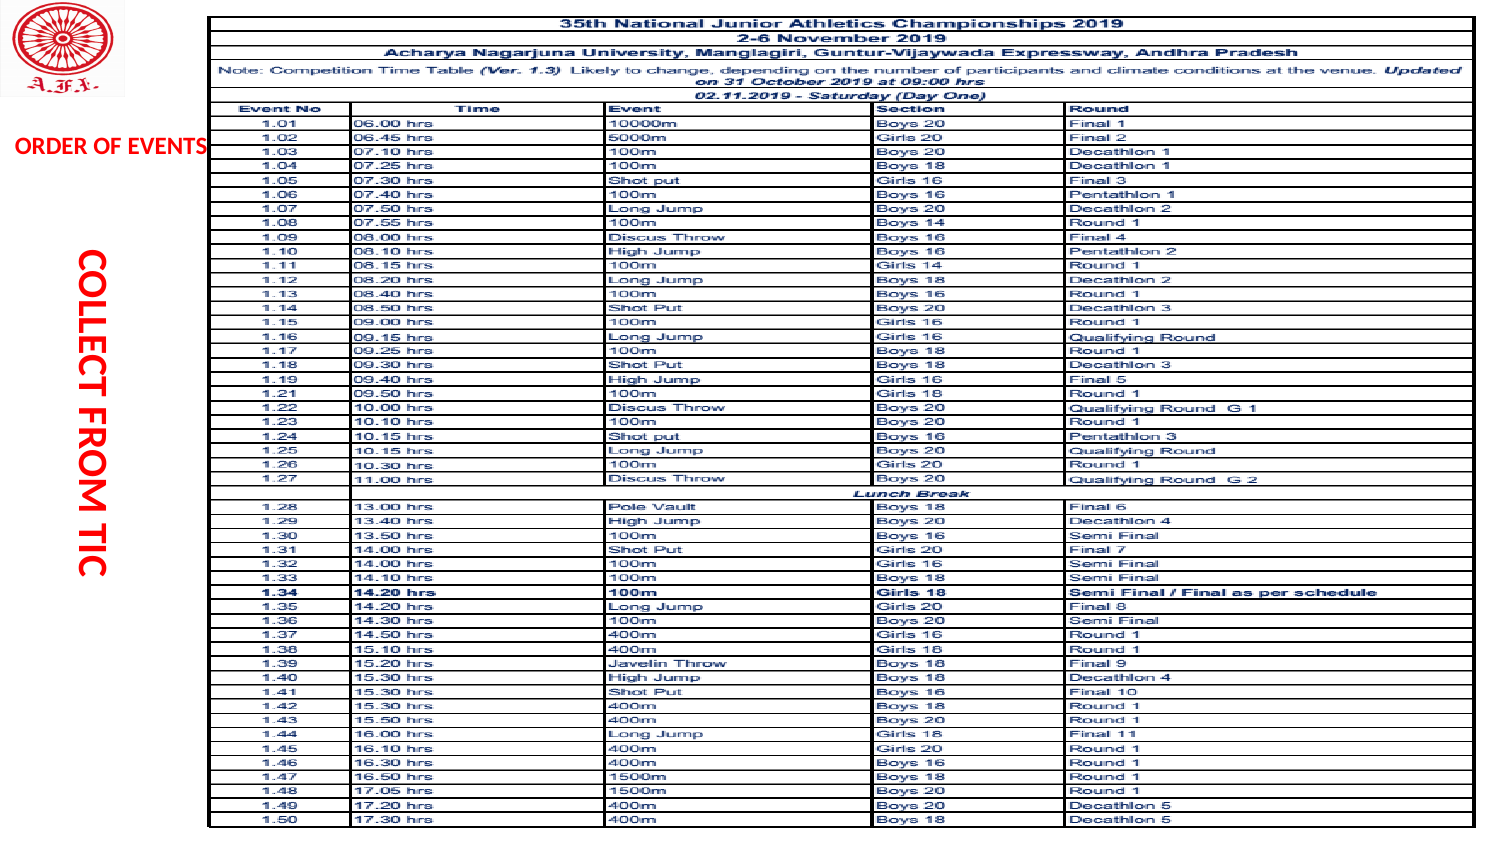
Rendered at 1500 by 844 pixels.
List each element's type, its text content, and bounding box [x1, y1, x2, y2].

text_box ORDER OF EVENTS [0, 121, 189, 167]
picture [0, 0, 126, 97]
picture [194, 9, 1488, 834]
text_box COLLECT FROM TIC [63, 234, 129, 622]
